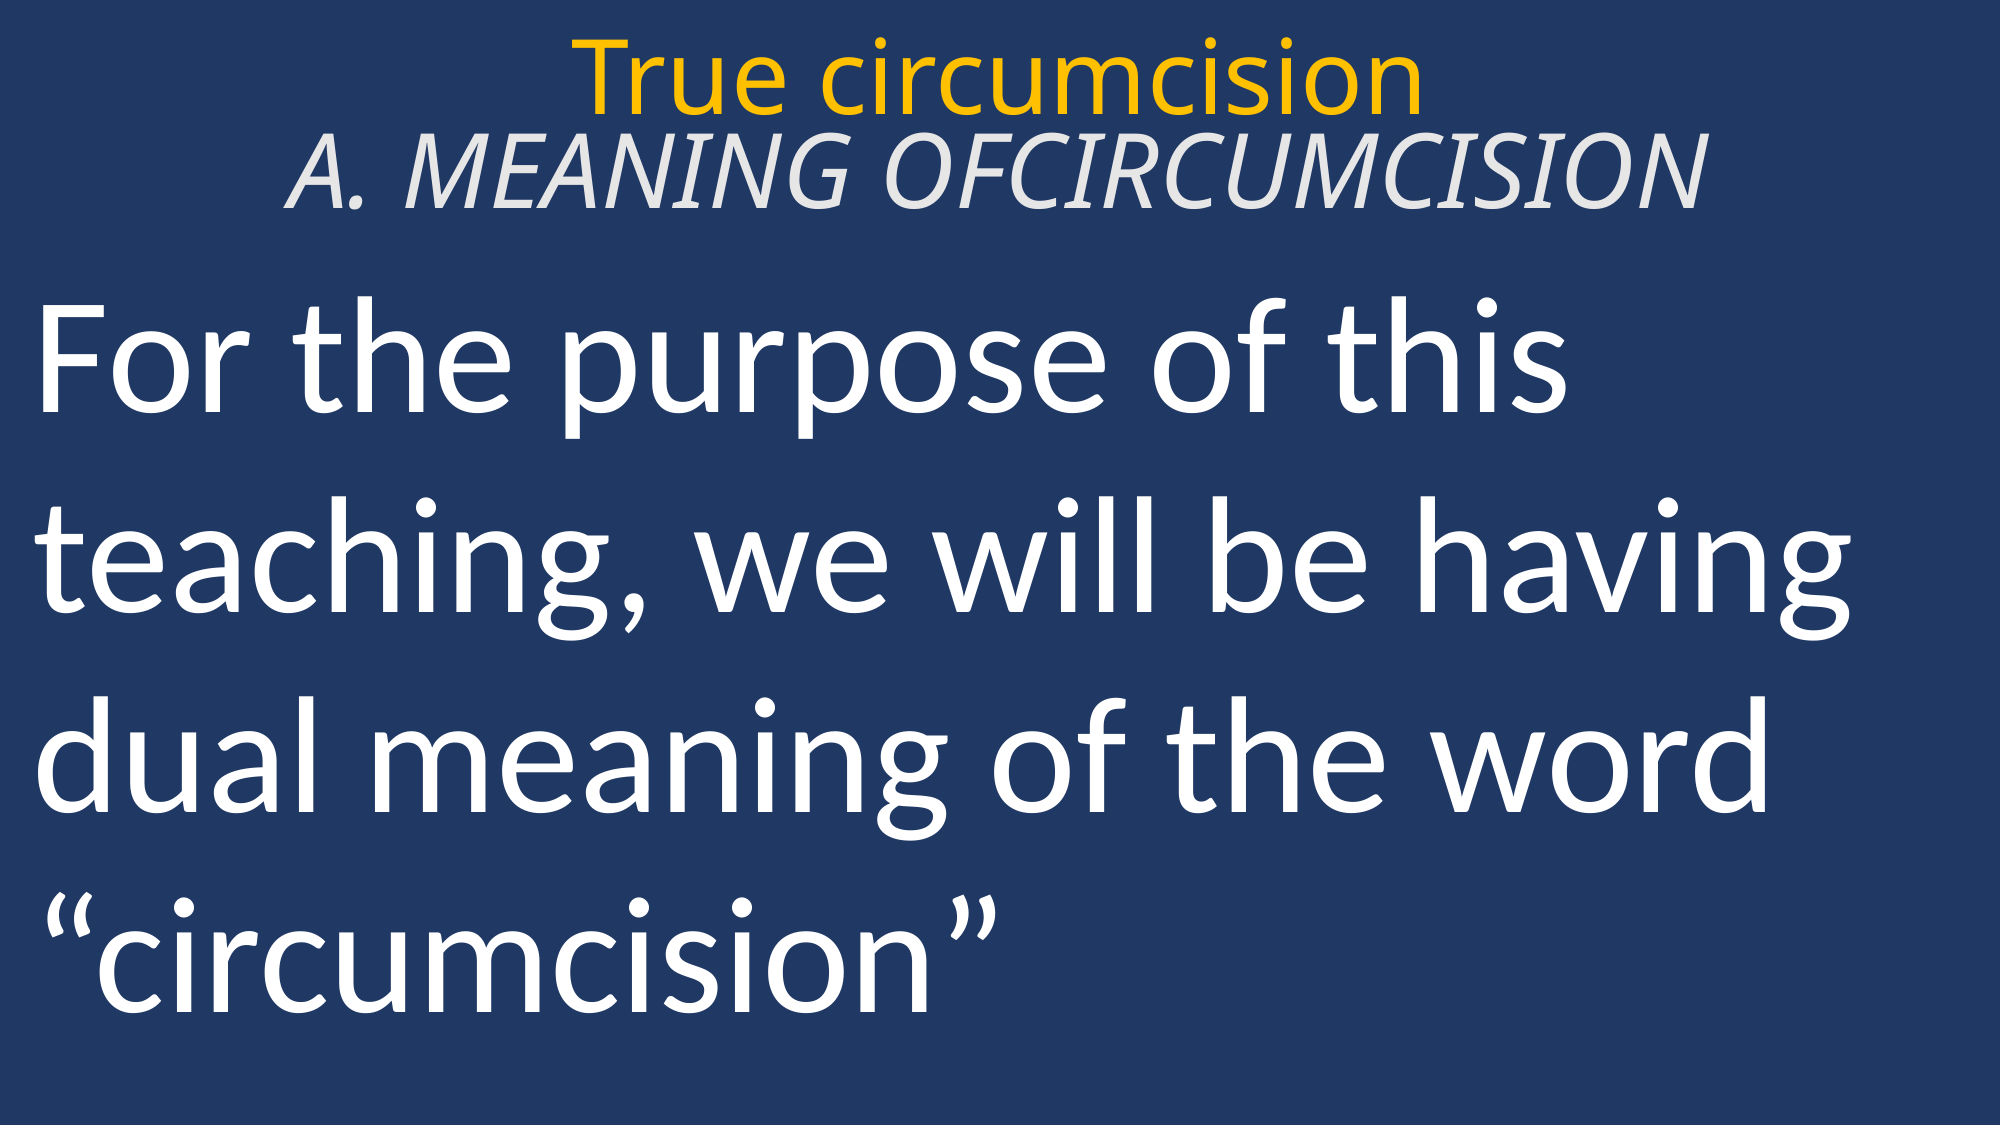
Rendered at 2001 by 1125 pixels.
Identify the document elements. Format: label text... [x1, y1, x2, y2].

text_box A. MEANING OFCIRCUMCISION [274, 97, 1726, 237]
text_box True circumcision [556, 2, 1444, 97]
text_box For the purpose of this teaching, we will be having dual meaning of the word “circumcision” [18, 238, 1982, 1054]
